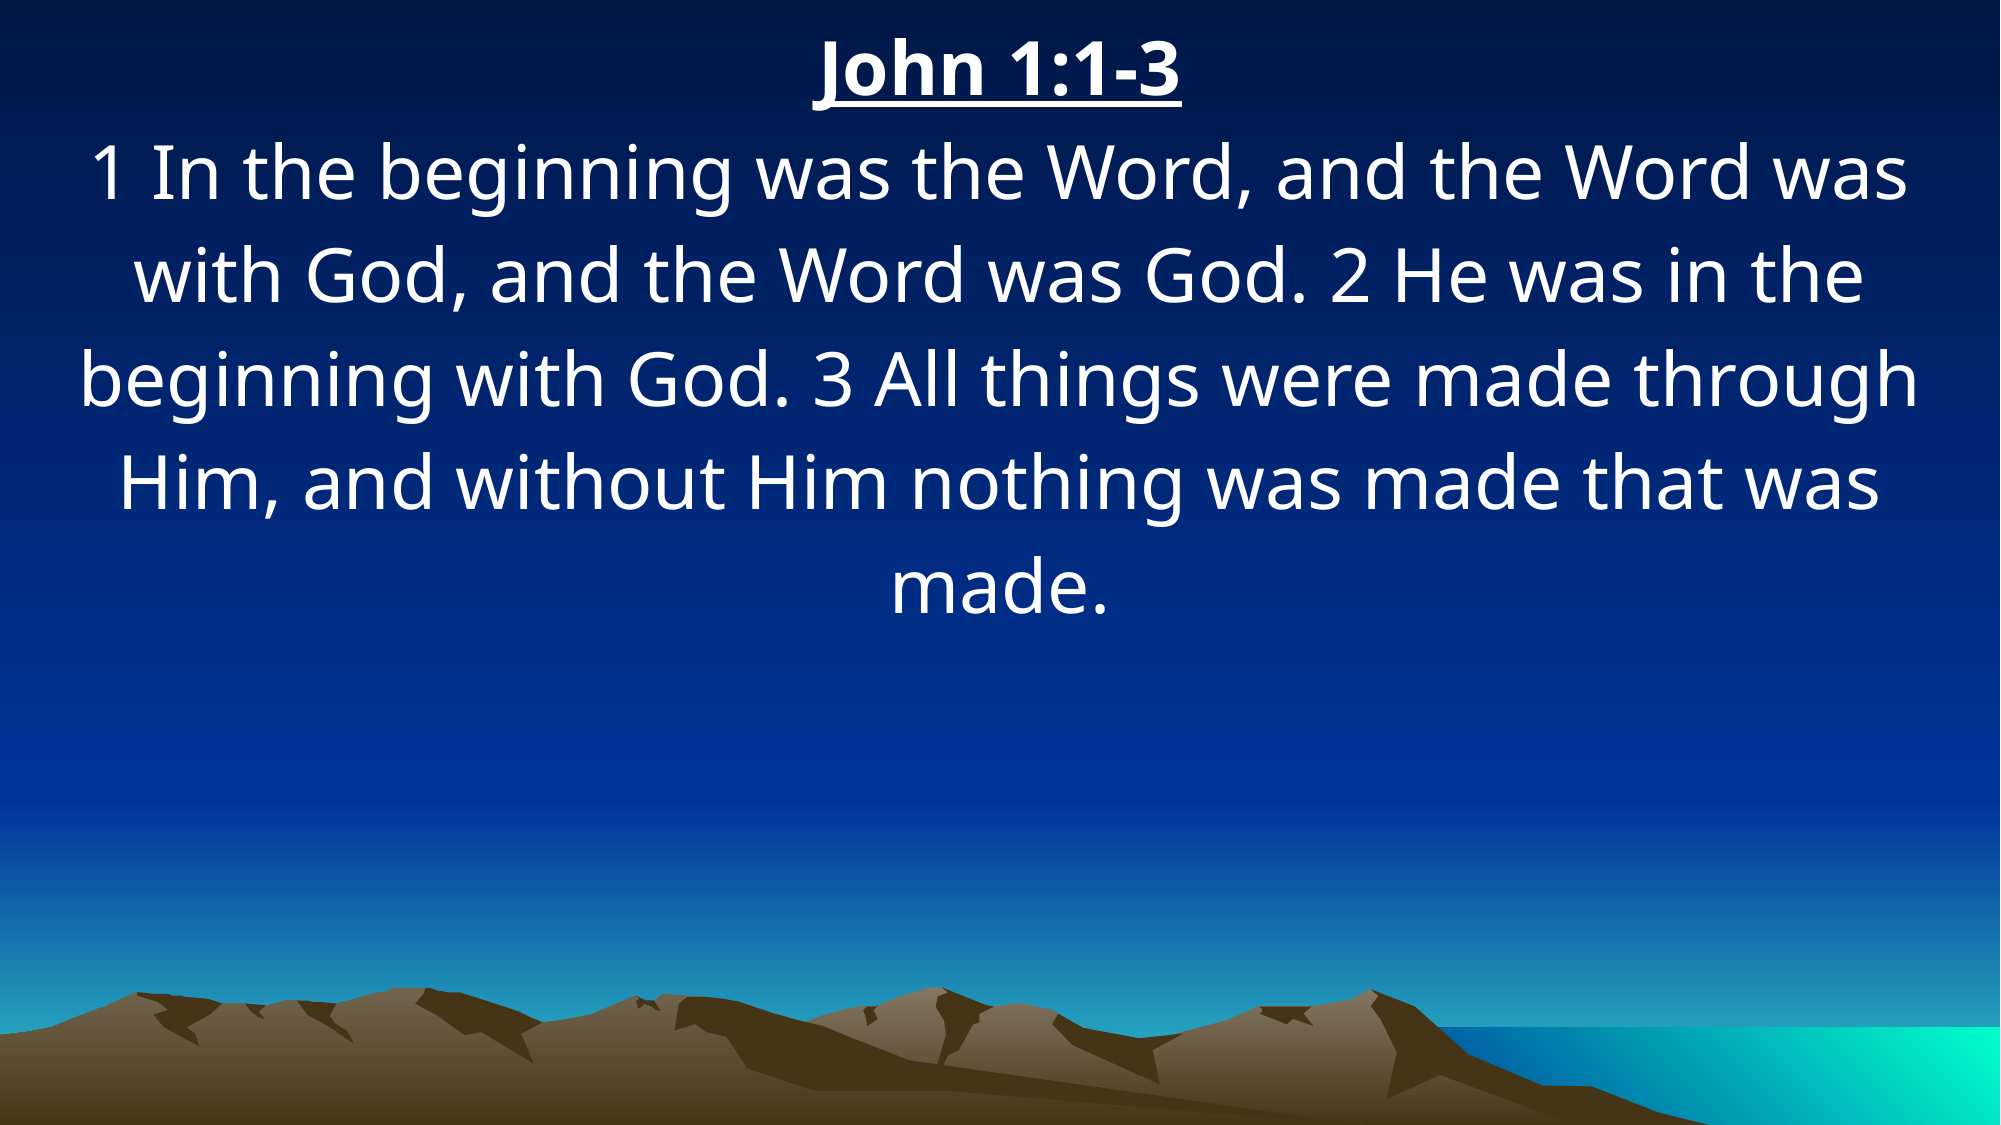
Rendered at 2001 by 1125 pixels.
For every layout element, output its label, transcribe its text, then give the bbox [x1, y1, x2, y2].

text_box John 1:1-3 1 In the beginning was the Word, and the Word was with God, and the Word was God. 2 He was in the beginning with God. 3 All things were made through Him, and without Him nothing was made that was made. [0, 0, 2000, 900]
